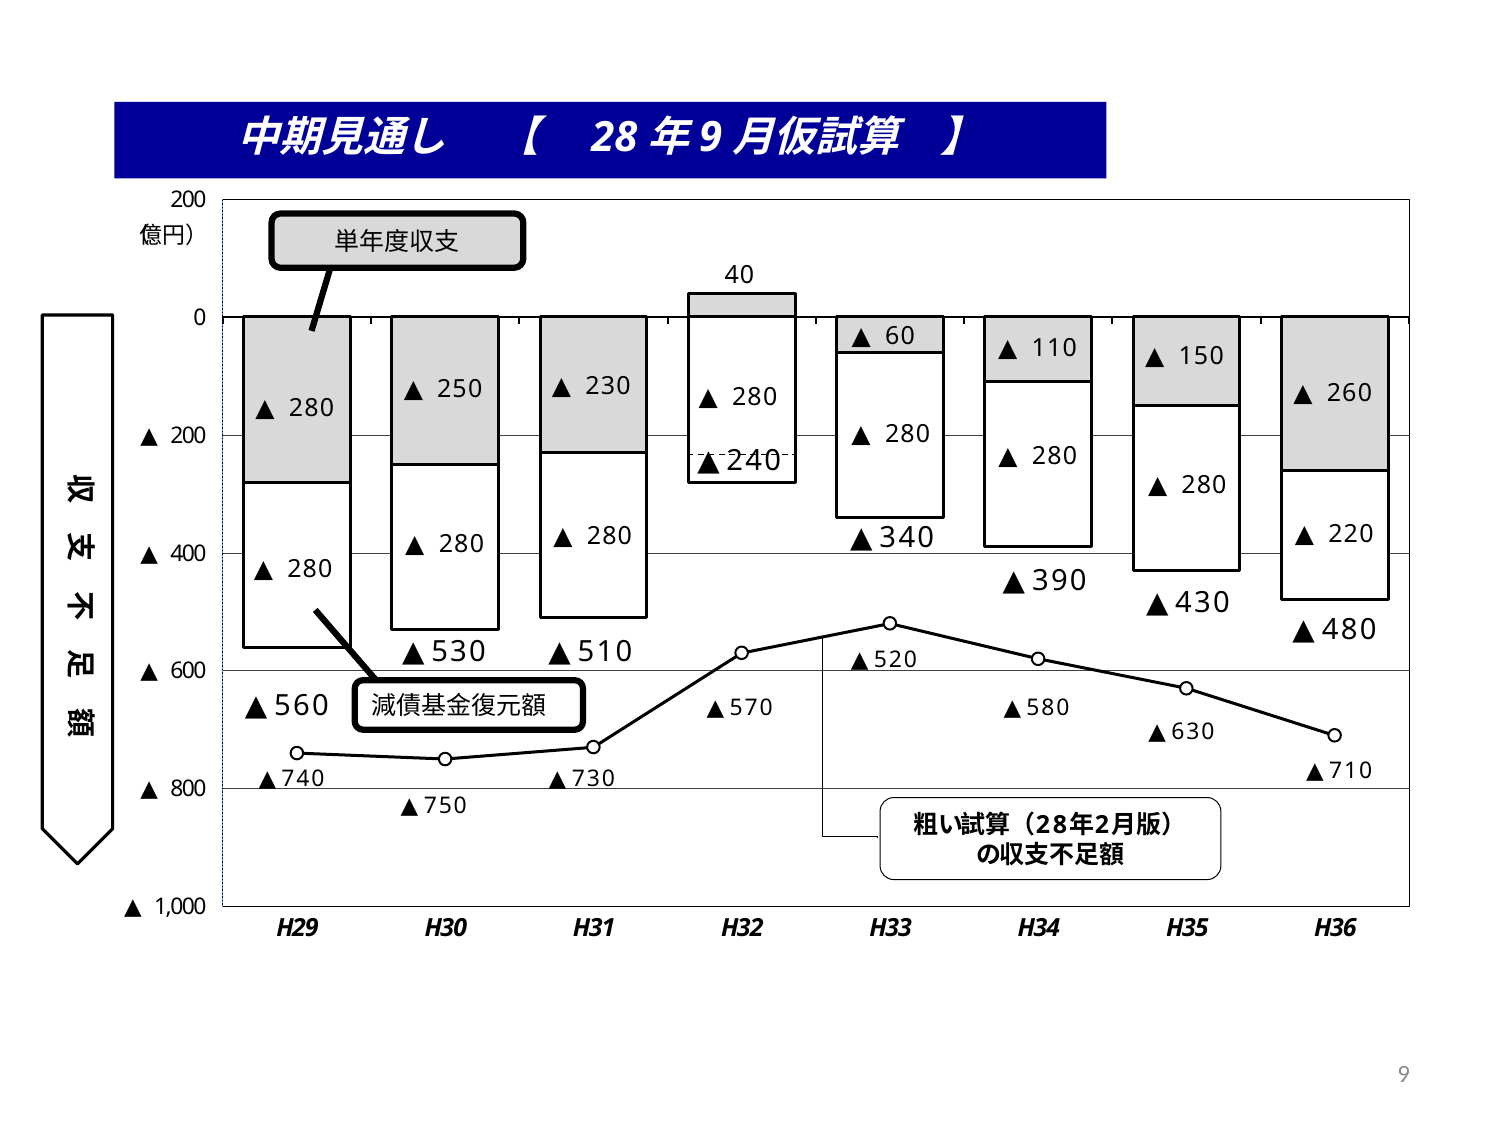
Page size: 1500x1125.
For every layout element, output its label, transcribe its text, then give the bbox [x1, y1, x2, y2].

text_box [42, 697, 106, 864]
text_box 中期見通し 【 28年9月仮試算 】 [114, 101, 1107, 179]
text_box [42, 314, 106, 459]
slide_number 9 [1074, 1042, 1425, 1103]
picture [111, 187, 1413, 970]
text_box 収 支 不 足 額 [41, 459, 106, 697]
